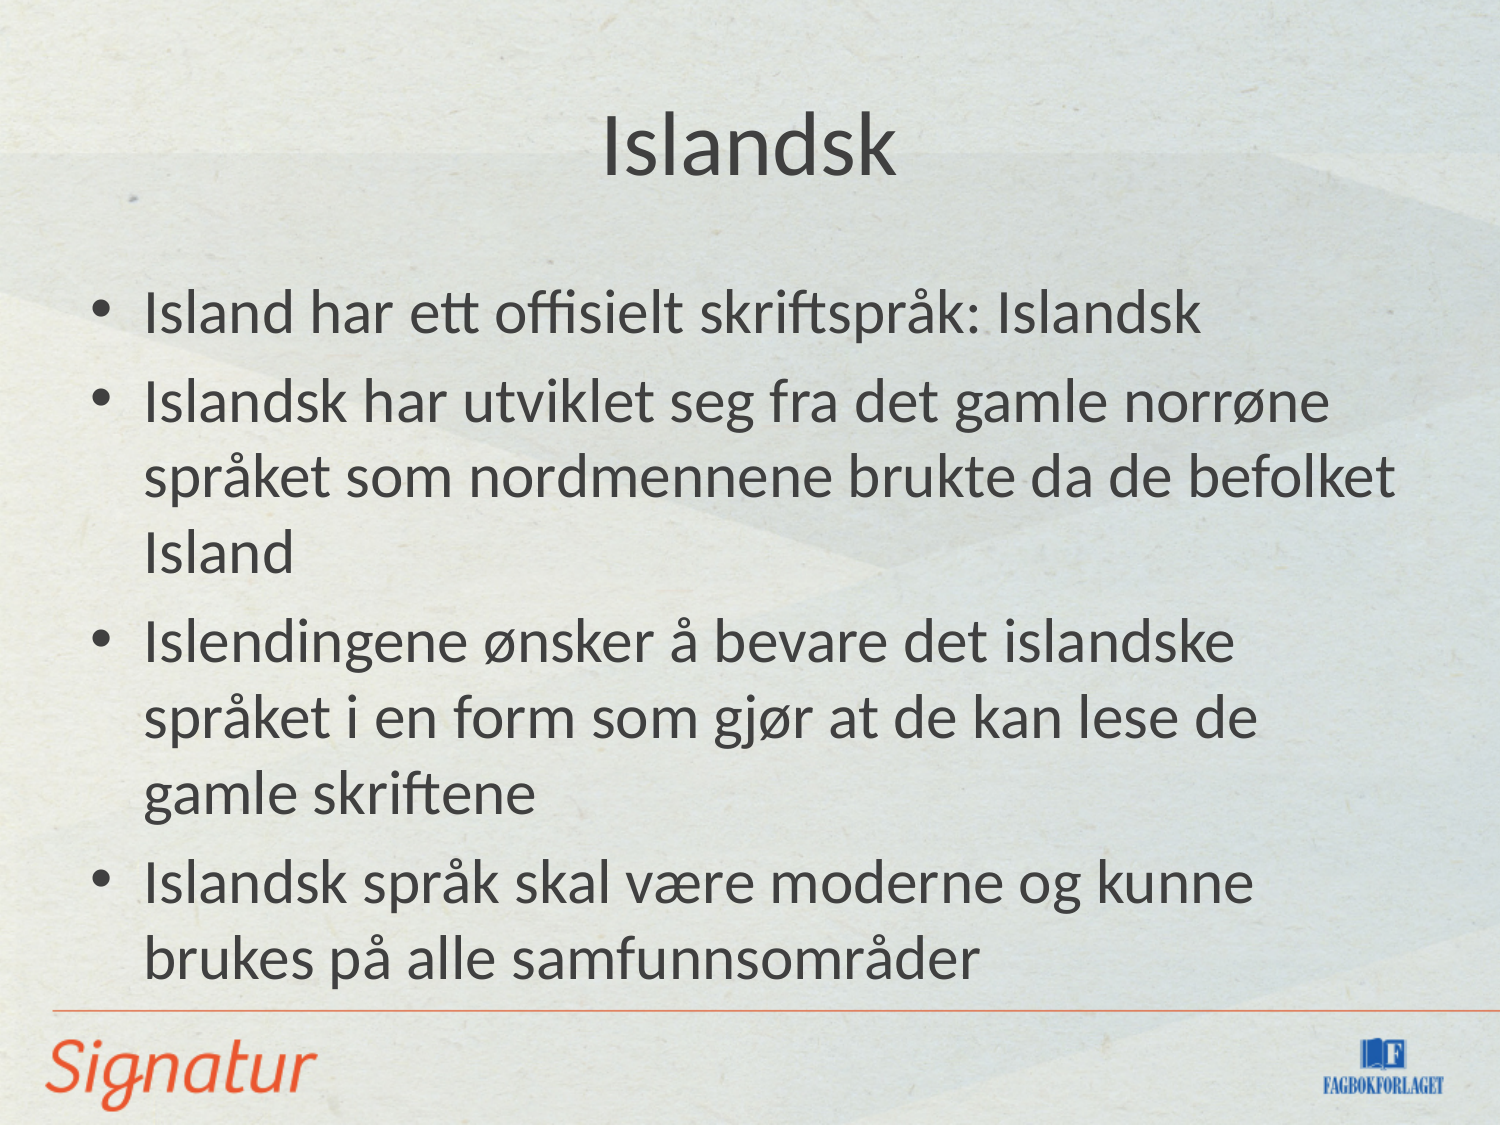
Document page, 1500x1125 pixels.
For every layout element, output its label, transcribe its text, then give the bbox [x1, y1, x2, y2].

picture [0, 0, 1500, 1125]
list Island har ett offisielt skriftspråk: Islandsk Islandsk har utviklet seg fra det gamle norrøne språket som nordmennene brukte da de befolket Island Islendingene ønsker å bevare det islandske språket i en form som gjør at de kan lese de gamle skriftene Islandsk språk skal være moderne og kunne brukes på alle samfunnsområder [75, 262, 1425, 1005]
title Islandsk [75, 45, 1425, 233]
